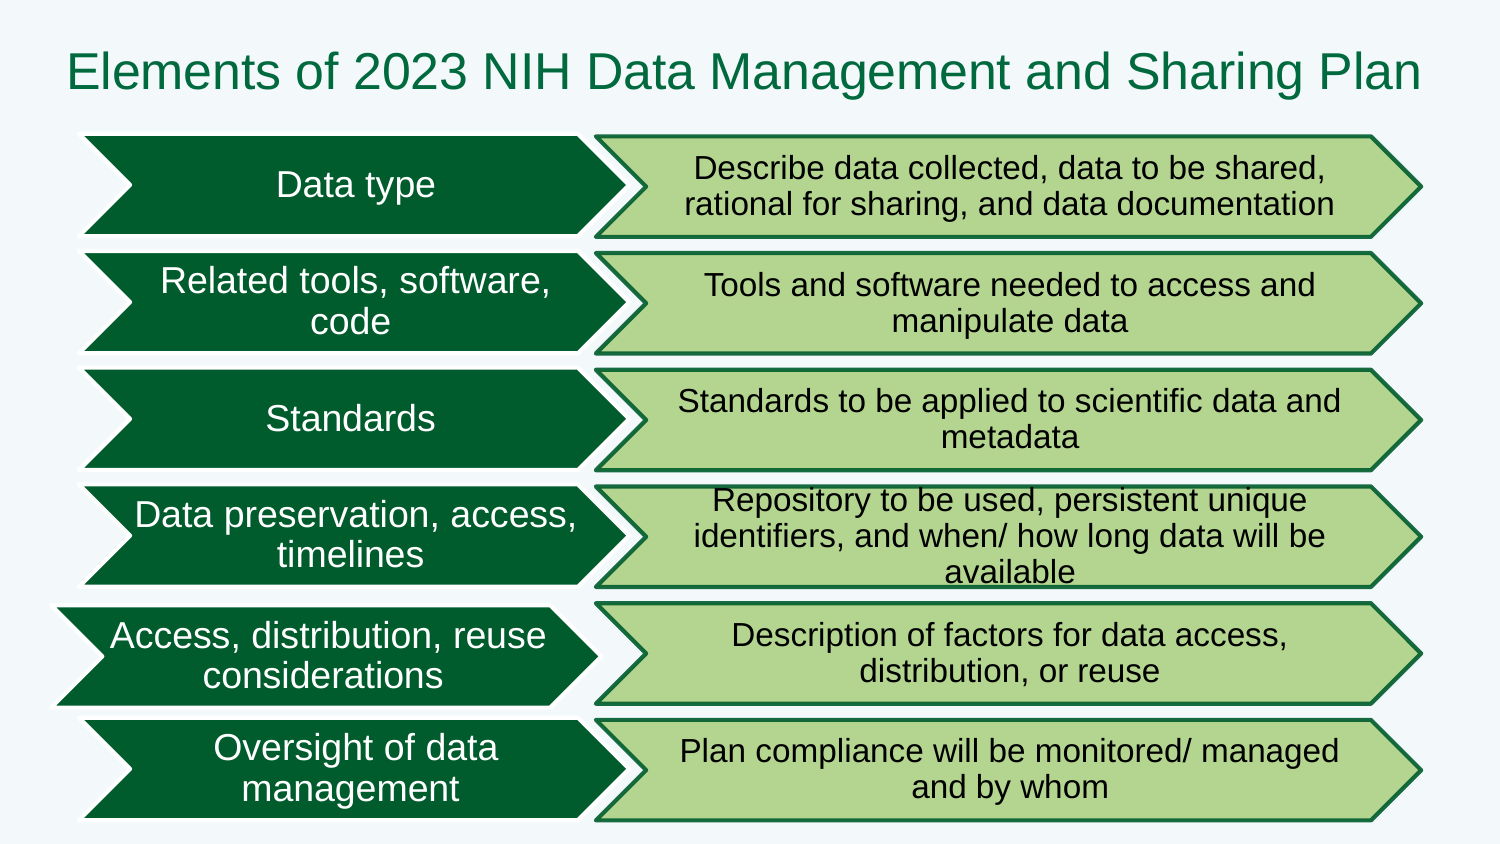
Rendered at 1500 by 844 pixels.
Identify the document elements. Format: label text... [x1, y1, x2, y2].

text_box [50, 133, 1450, 821]
title Elements of 2023 NIH Data Management and Sharing Plan [51, 23, 1449, 117]
